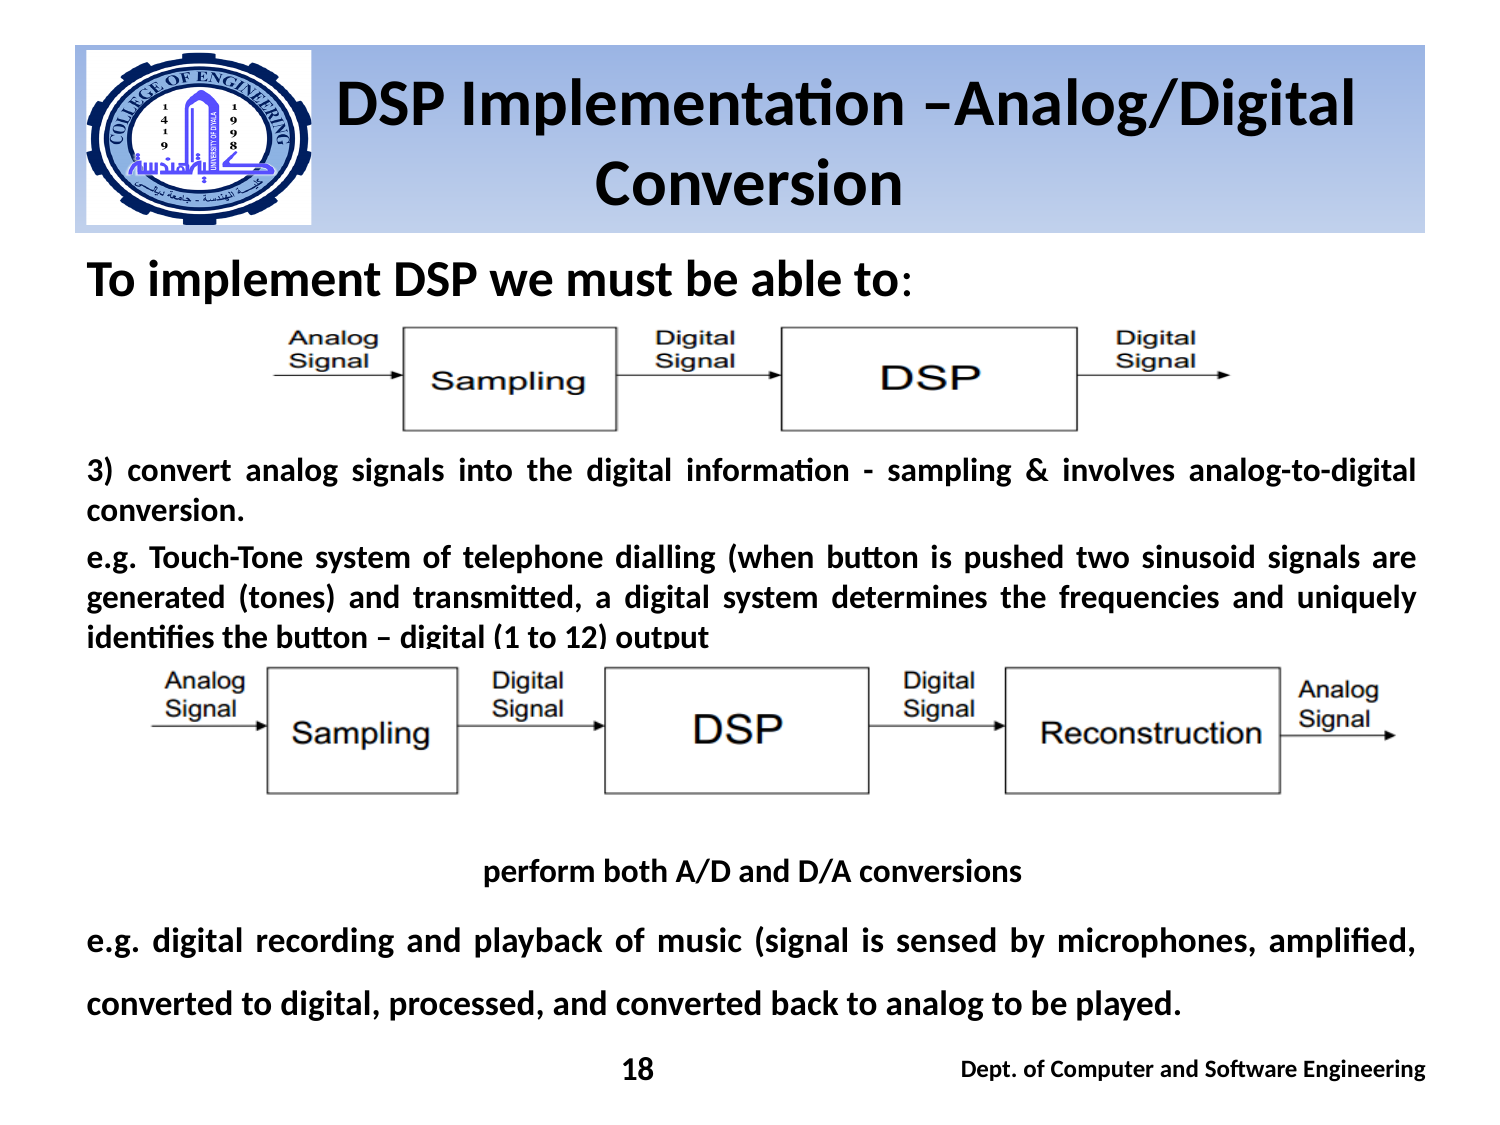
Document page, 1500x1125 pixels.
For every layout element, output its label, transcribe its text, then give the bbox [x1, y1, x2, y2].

title DSP Implementation –Analog/Digital Conversion [75, 45, 1425, 233]
footer Dept. of Computer and Software Engineering [924, 1037, 1463, 1098]
slide_number 18 [462, 1037, 813, 1098]
text_box To implement DSP we must be able to: 3) convert analog signals into the digital information - sampling & involves analog-to-digital conversion. e.g. Touch-Tone system of telephone dialling (when button is pushed two sinusoid signals are generated (tones) and transmitted, a digital system determines the frequencies and uniquely identifies the button – digital (1 to 12) output perform both A/D and D/A conversions e.g. digital recording and playback of music (signal is sensed by microphones, amplified, converted to digital, processed, and converted back to analog to be played. [71, 237, 1435, 1038]
picture [269, 312, 1237, 438]
picture [86, 49, 312, 226]
picture [137, 649, 1401, 801]
